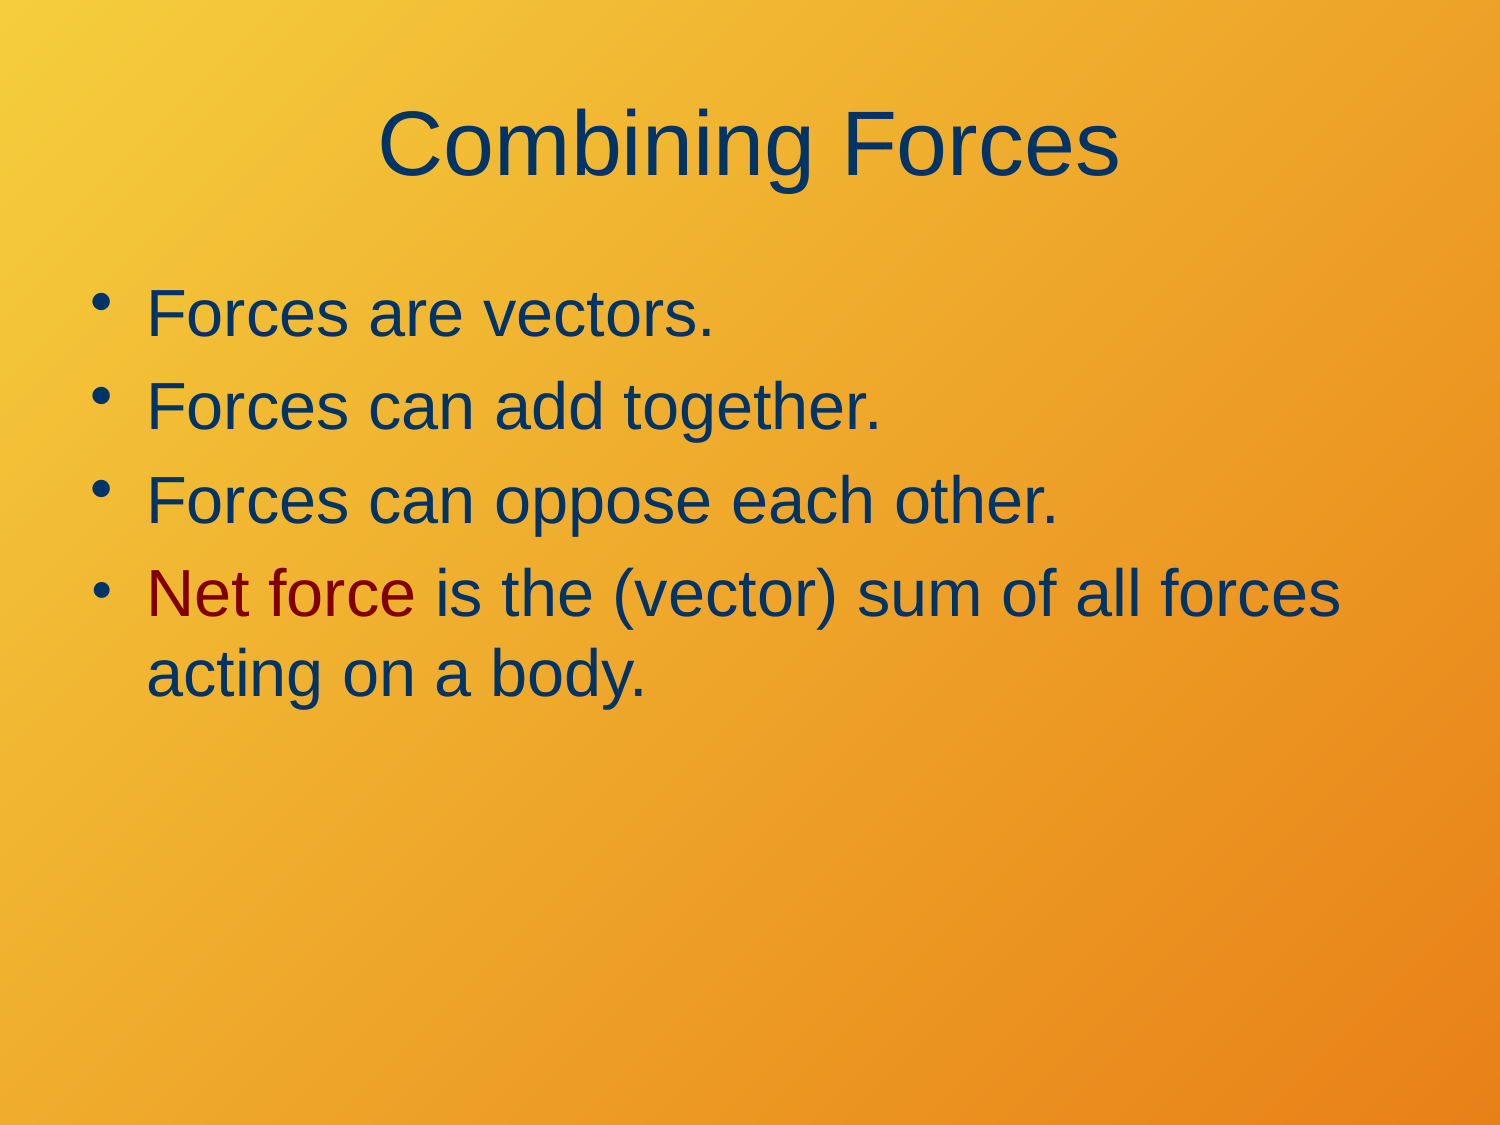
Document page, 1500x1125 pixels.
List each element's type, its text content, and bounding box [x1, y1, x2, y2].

list Forces are vectors. Forces can add together. Forces can oppose each other. Net force is the (vector) sum of all forces acting on a body. [75, 262, 1425, 1005]
title Combining Forces [75, 45, 1425, 233]
